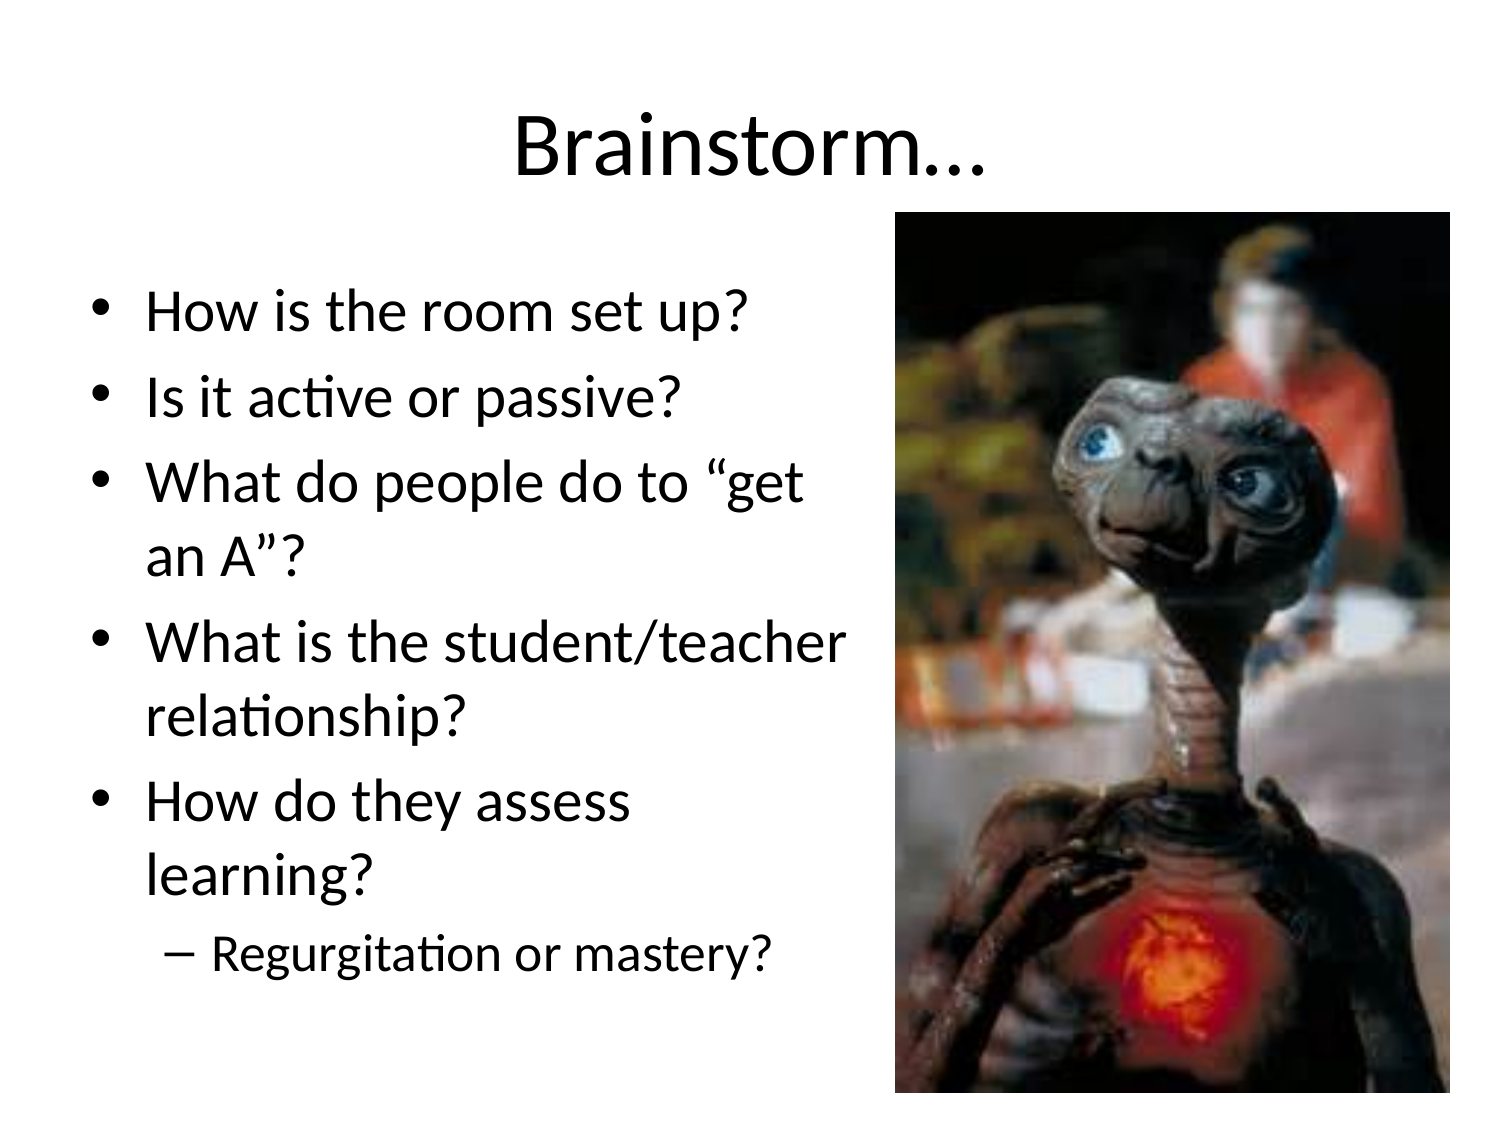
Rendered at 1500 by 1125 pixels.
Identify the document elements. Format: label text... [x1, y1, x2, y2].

picture [895, 212, 1451, 1094]
list How is the room set up? Is it active or passive? What do people do to “get an A”? What is the student/teacher relationship? How do they assess learning? Regurgitation or mastery? [75, 262, 888, 1005]
title Brainstorm… [75, 45, 1425, 233]
